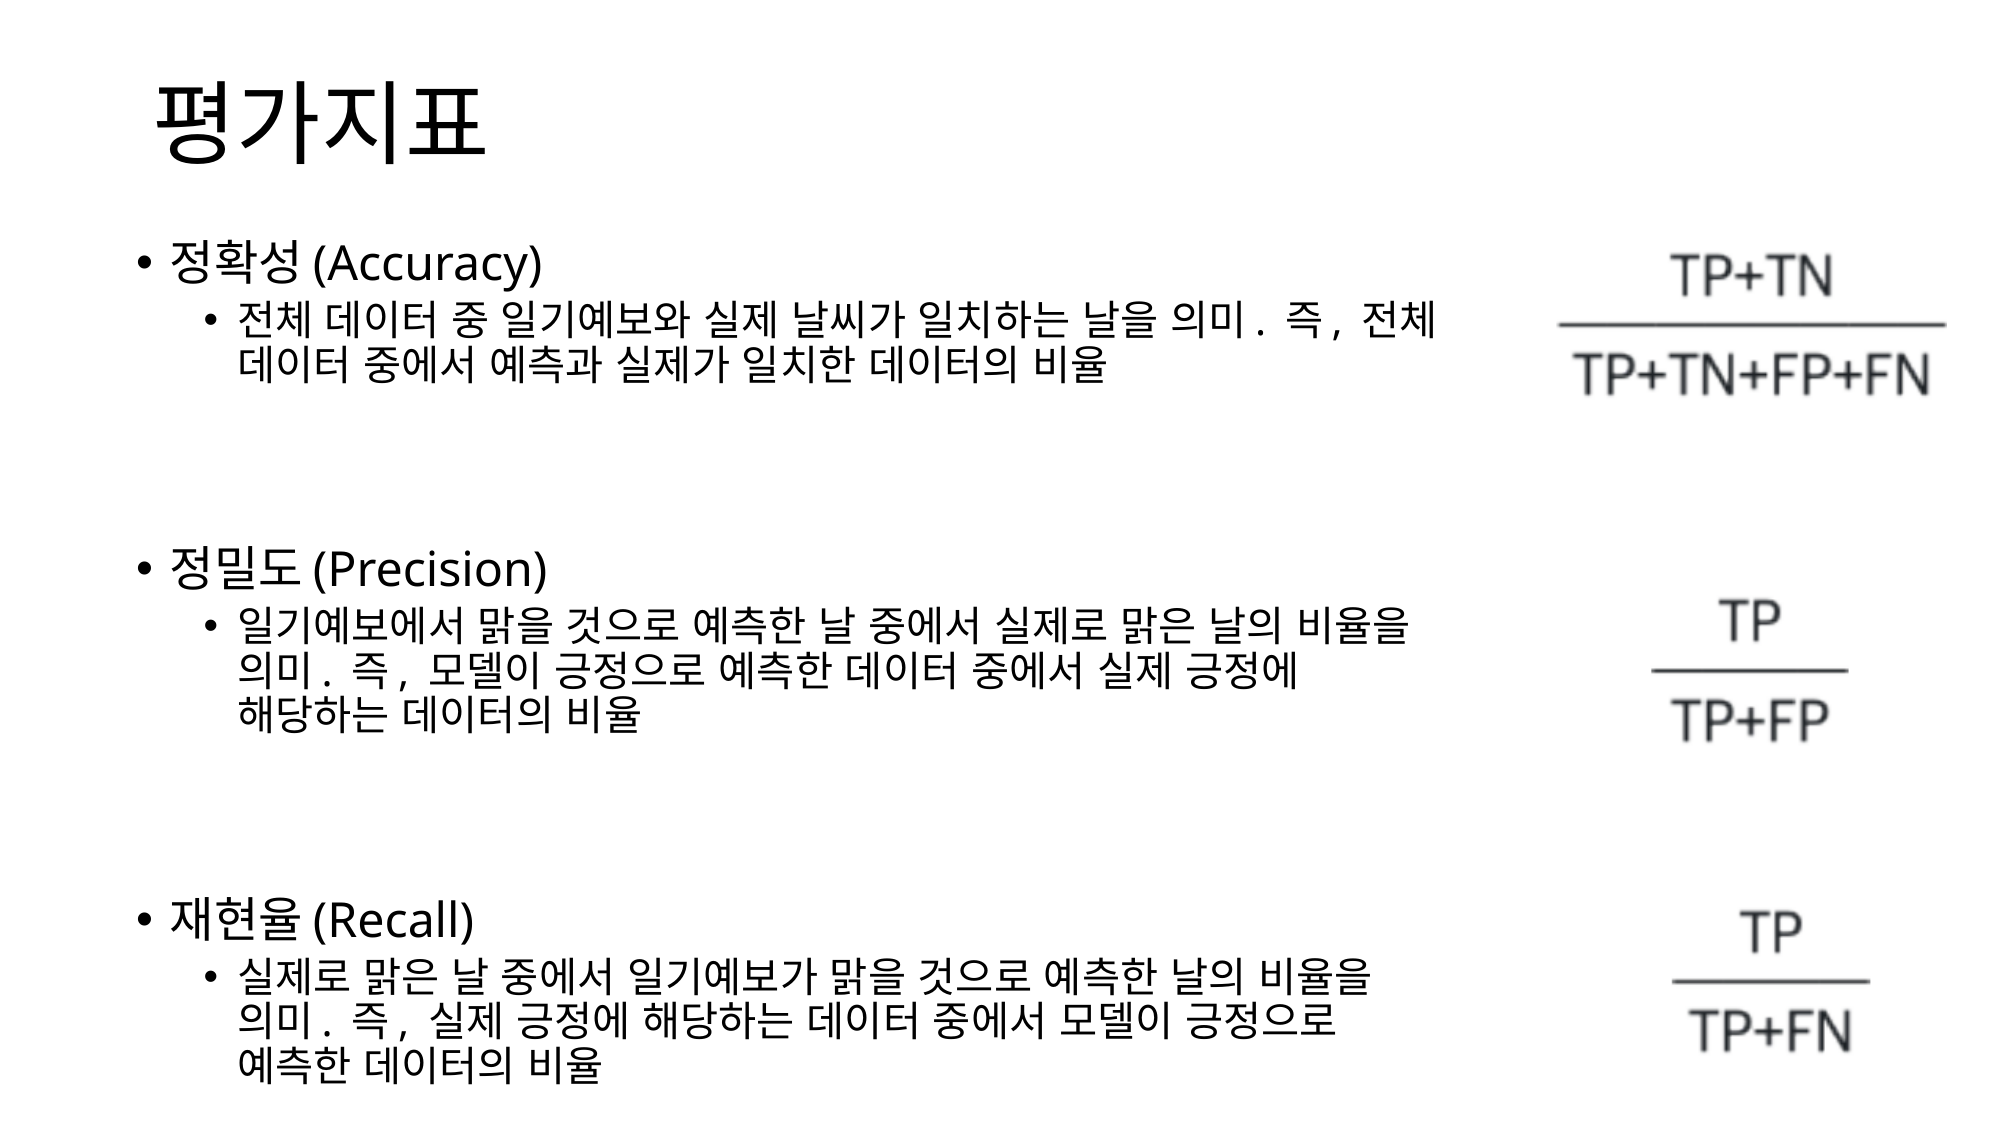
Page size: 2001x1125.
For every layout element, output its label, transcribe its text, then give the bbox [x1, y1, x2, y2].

picture [1638, 587, 1863, 749]
picture [1555, 237, 1947, 407]
title 평가지표 [137, 59, 1863, 196]
picture [1666, 897, 1880, 1062]
list 정확성(Accuracy) 전체 데이터 중 일기예보와 실제 날씨가 일치하는 날을 의미. 즉, 전체 데이터 중에서 예측과 실제가 일치한 데이터의 비율 정밀도(Precision) 일기예보에서 맑을 것으로 예측한 날 중에서 실제로 맑은 날의 비율을 의미. 즉, 모델이 긍정으로 예측한 데이터 중에서 실제 긍정에 해당하는 데이터의 비율 재현율(Recall) 실제로 맑은 날 중에서 일기예보가 맑을 것으로 예측한 날의 비율을 의미. 즉, 실제 긍정에 해당하는 데이터 중에서 모델이 긍정으로 예측한 데이터의 비율 [121, 231, 1472, 1105]
